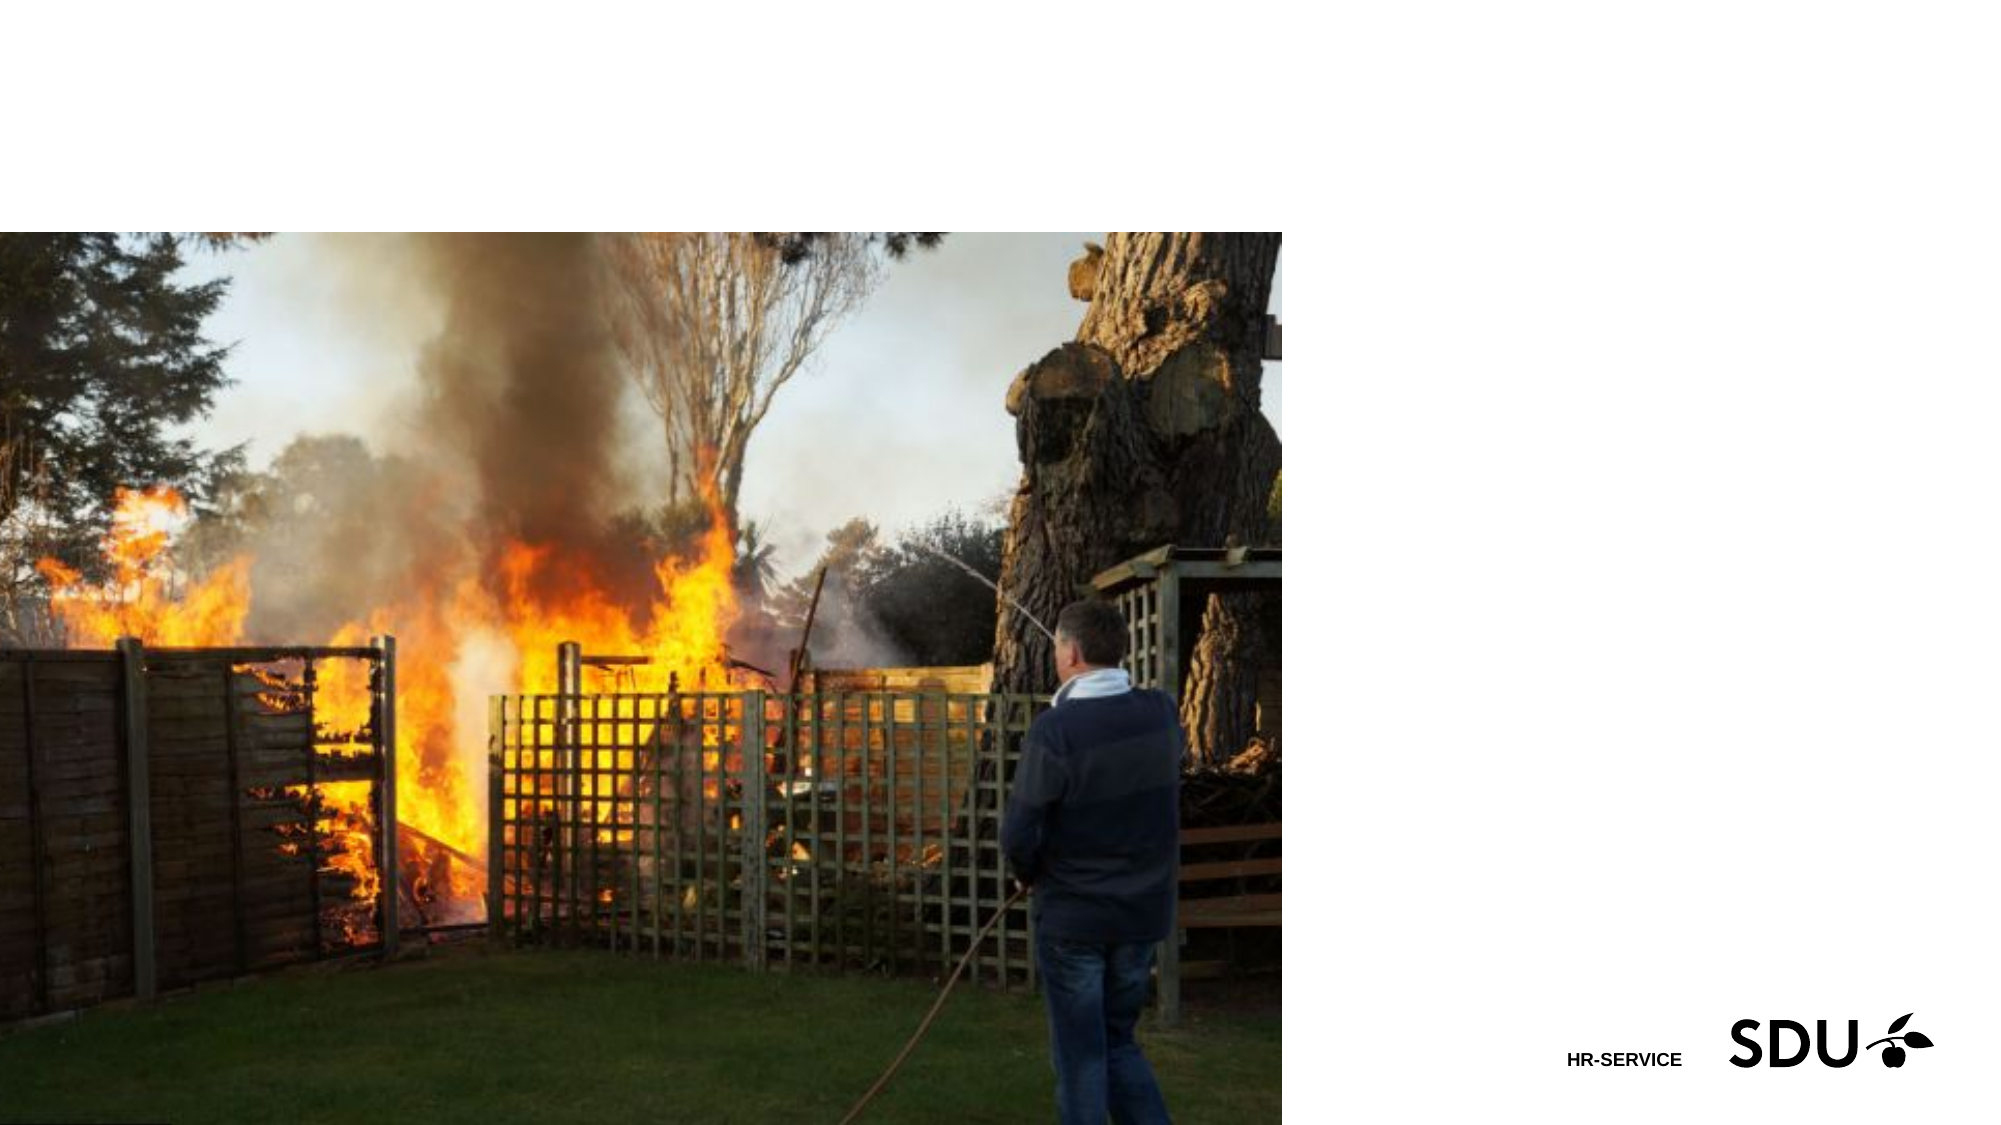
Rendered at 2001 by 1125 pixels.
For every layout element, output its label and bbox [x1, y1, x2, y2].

picture [0, 232, 1282, 1125]
